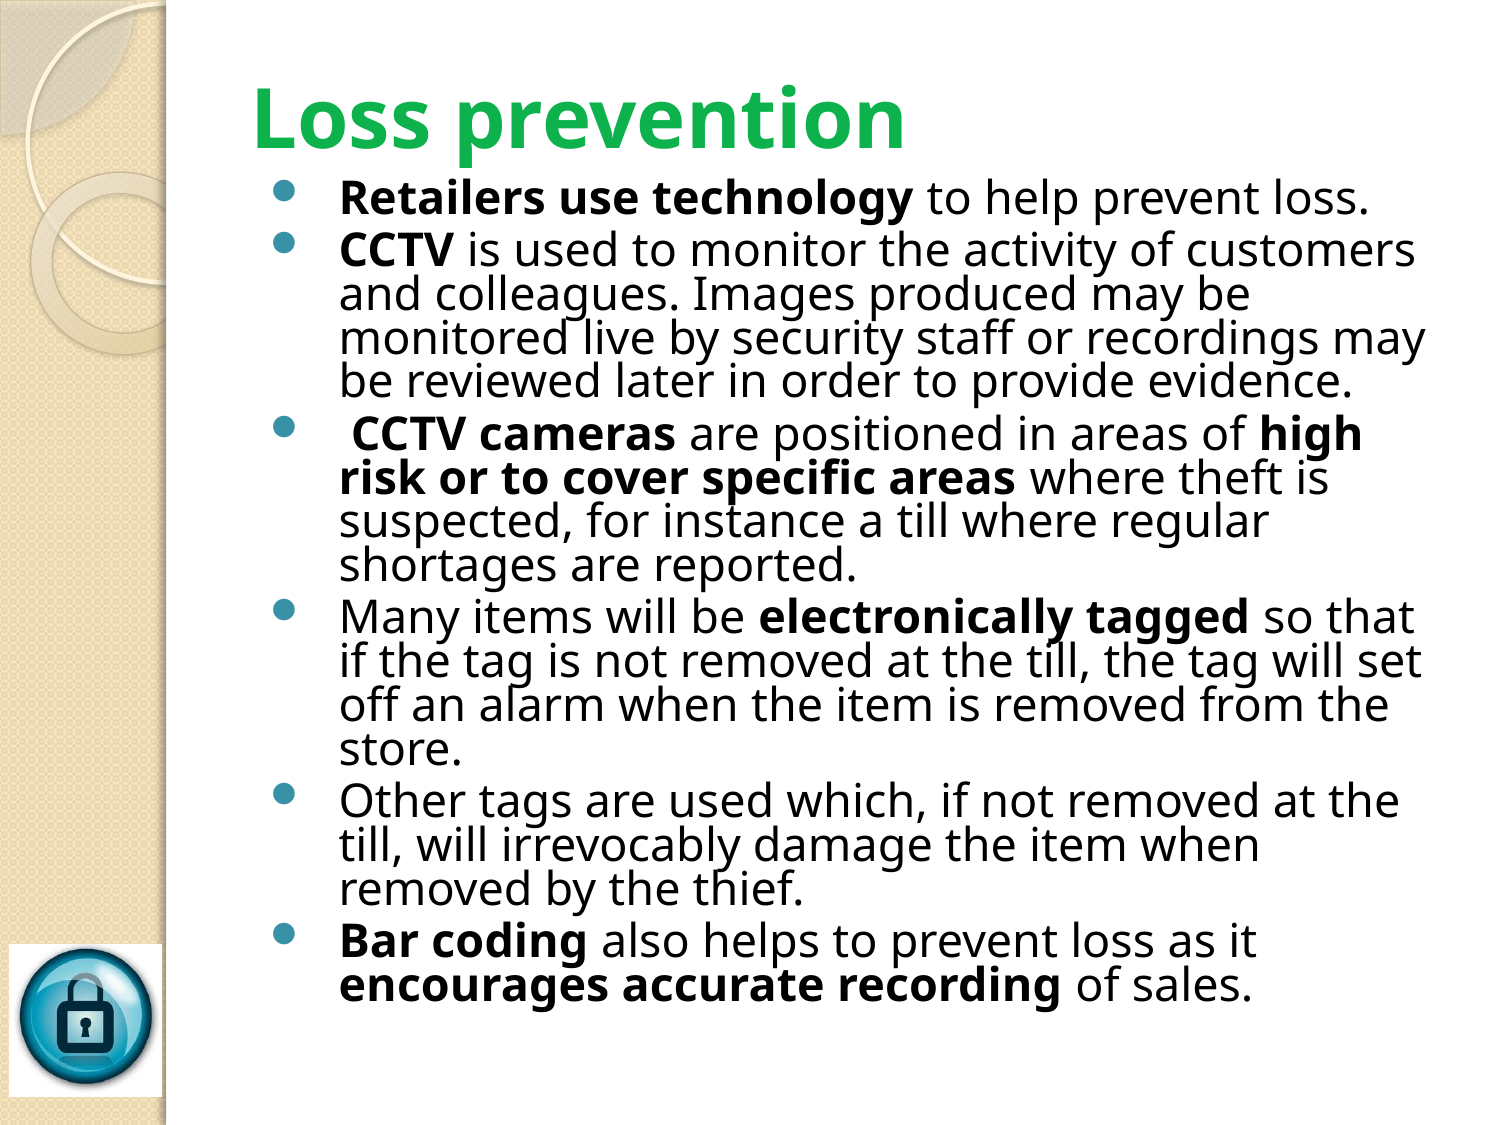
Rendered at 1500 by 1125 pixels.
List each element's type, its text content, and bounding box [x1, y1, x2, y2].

picture [8, 943, 162, 1098]
title Loss prevention [235, 45, 1466, 172]
list Retailers use technology to help prevent loss. CCTV is used to monitor the activity of customers and colleagues. Images produced may be monitored live by security staff or recordings may be reviewed later in order to provide evidence. CCTV cameras are positioned in areas of high risk or to cover specific areas where theft is suspected, for instance a till where regular shortages are reported. Many items will be electronically tagged so that if the tag is not removed at the till, the tag will set off an alarm when the item is removed from the store. Other tags are used which, if not removed at the till, will irrevocably damage the item when removed by the thief. Bar coding also helps to prevent loss as it encourages accurate recording of sales. [235, 172, 1466, 1025]
